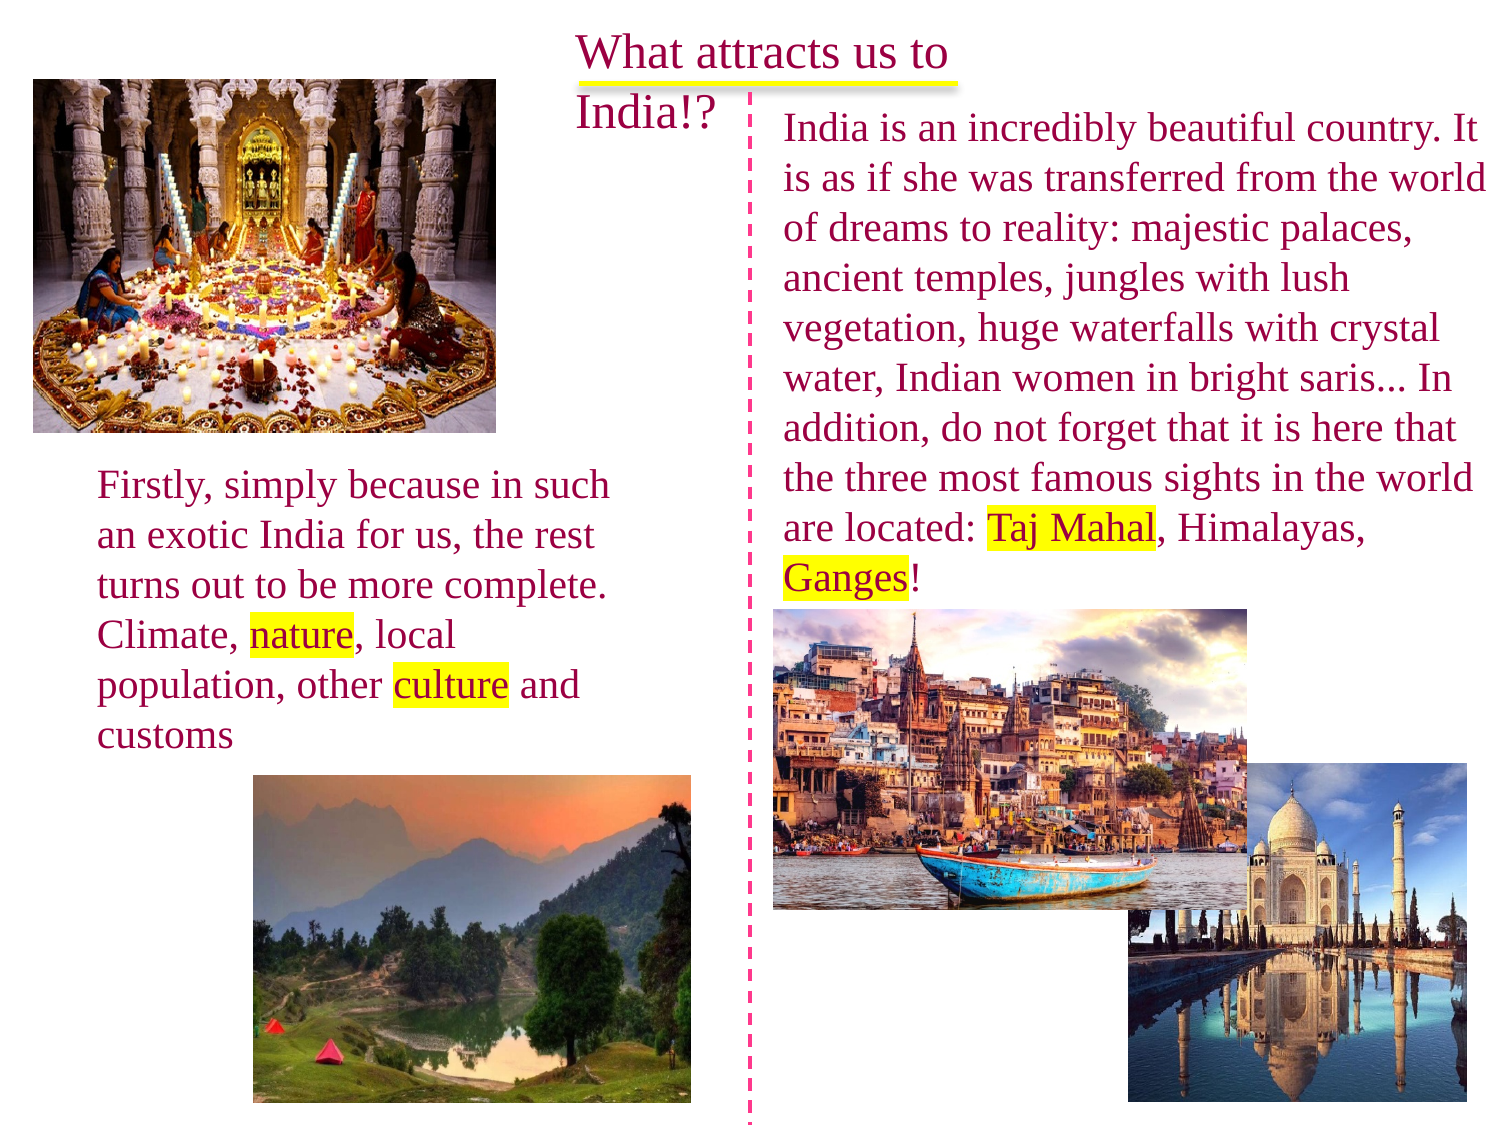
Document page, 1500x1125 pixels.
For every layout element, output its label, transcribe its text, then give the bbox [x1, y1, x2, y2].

text_box Firstly, simply because in such an exotic India for us, the rest turns out to be more complete. Climate, nature, local population, other culture and customs [82, 449, 668, 765]
picture [253, 774, 692, 1104]
text_box India is an incredibly beautiful country. It is as if she was transferred from the world of dreams to reality: majestic palaces, ancient temples, jungles with lush vegetation, huge waterfalls with crystal water, Indian women in bright saris... In addition, do not forget that it is here that the three most famous sights in the world are located: Taj Mahal, Himalayas, Ganges! [768, 92, 1500, 608]
text_box What attracts us to India!? [560, 11, 994, 146]
picture [33, 79, 496, 433]
picture [773, 609, 1467, 1102]
